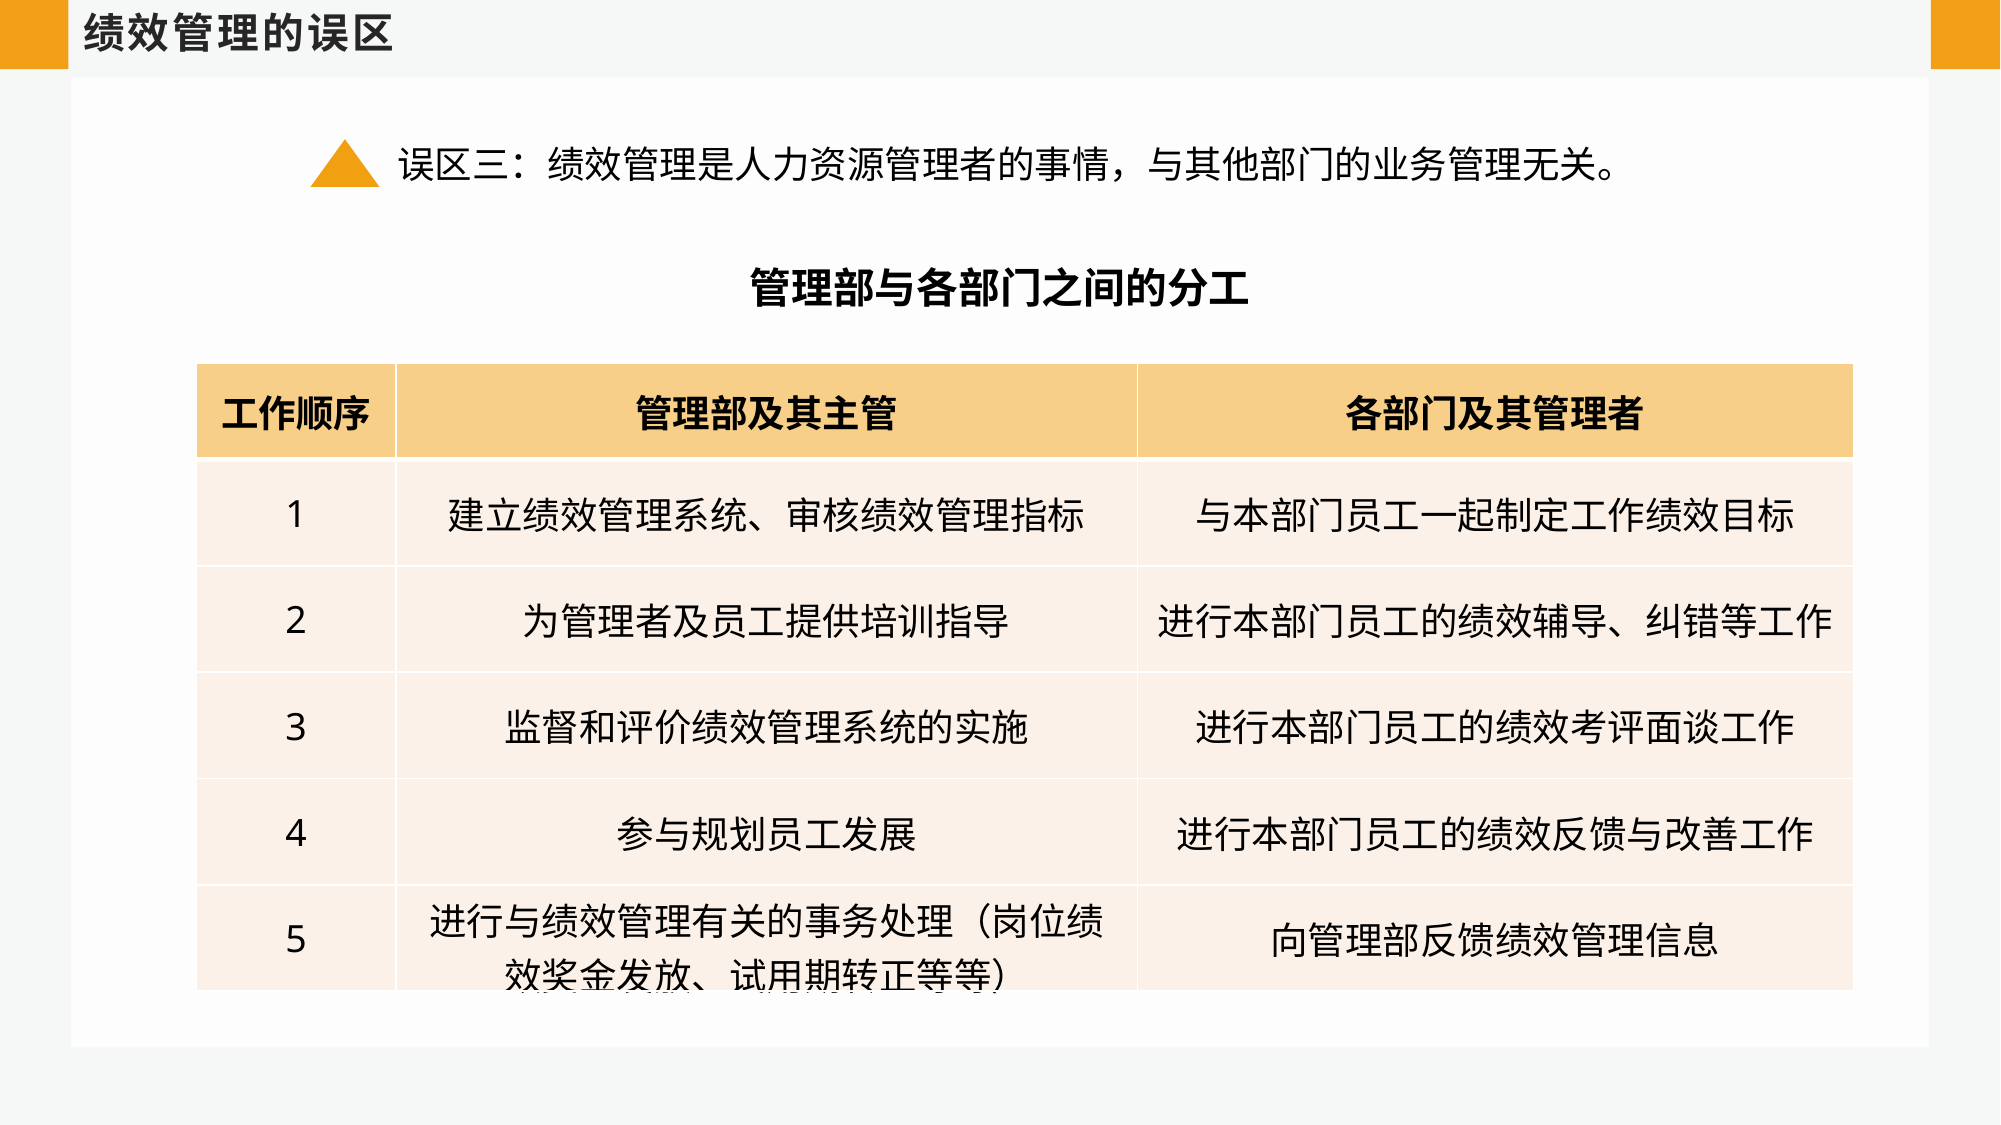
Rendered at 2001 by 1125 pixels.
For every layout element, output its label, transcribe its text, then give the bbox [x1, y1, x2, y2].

text_box 管理部与各部门之间的分工 [456, 254, 1544, 320]
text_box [0, 0, 484, 70]
table_cell 4 [197, 779, 395, 884]
table_cell 进行本部门员工的绩效辅导、纠错等工作 [1138, 567, 1853, 671]
table_cell 建立绩效管理系统、审核绩效管理指标 [397, 462, 1137, 565]
table_cell 进行本部门员工的绩效反馈与改善工作 [1138, 779, 1853, 884]
table_cell 3 [197, 673, 395, 778]
table_cell 5 [197, 886, 395, 990]
table_cell 向管理部反馈绩效管理信息 [1138, 886, 1853, 990]
table_cell 进行本部门员工的绩效考评面谈工作 [1138, 673, 1853, 778]
table_header 工作顺序 [197, 364, 395, 457]
text_box 误区三：绩效管理是人力资源管理者的事情，与其他部门的业务管理无关。 [382, 133, 1668, 193]
text_box [310, 139, 380, 187]
table_cell 与本部门员工一起制定工作绩效目标 [1138, 462, 1853, 565]
table_cell 1 [197, 462, 395, 565]
table_cell 参与规划员工发展 [397, 779, 1137, 884]
table_cell 2 [197, 567, 395, 671]
table_header 各部门及其管理者 [1138, 364, 1853, 457]
table_cell 进行与绩效管理有关的事务处理（岗位绩效奖金发放、试用期转正等等） [397, 886, 1137, 990]
table_cell 为管理者及员工提供培训指导 [397, 567, 1137, 671]
table_cell 监督和评价绩效管理系统的实施 [397, 673, 1137, 778]
table_header 管理部及其主管 [397, 364, 1137, 457]
